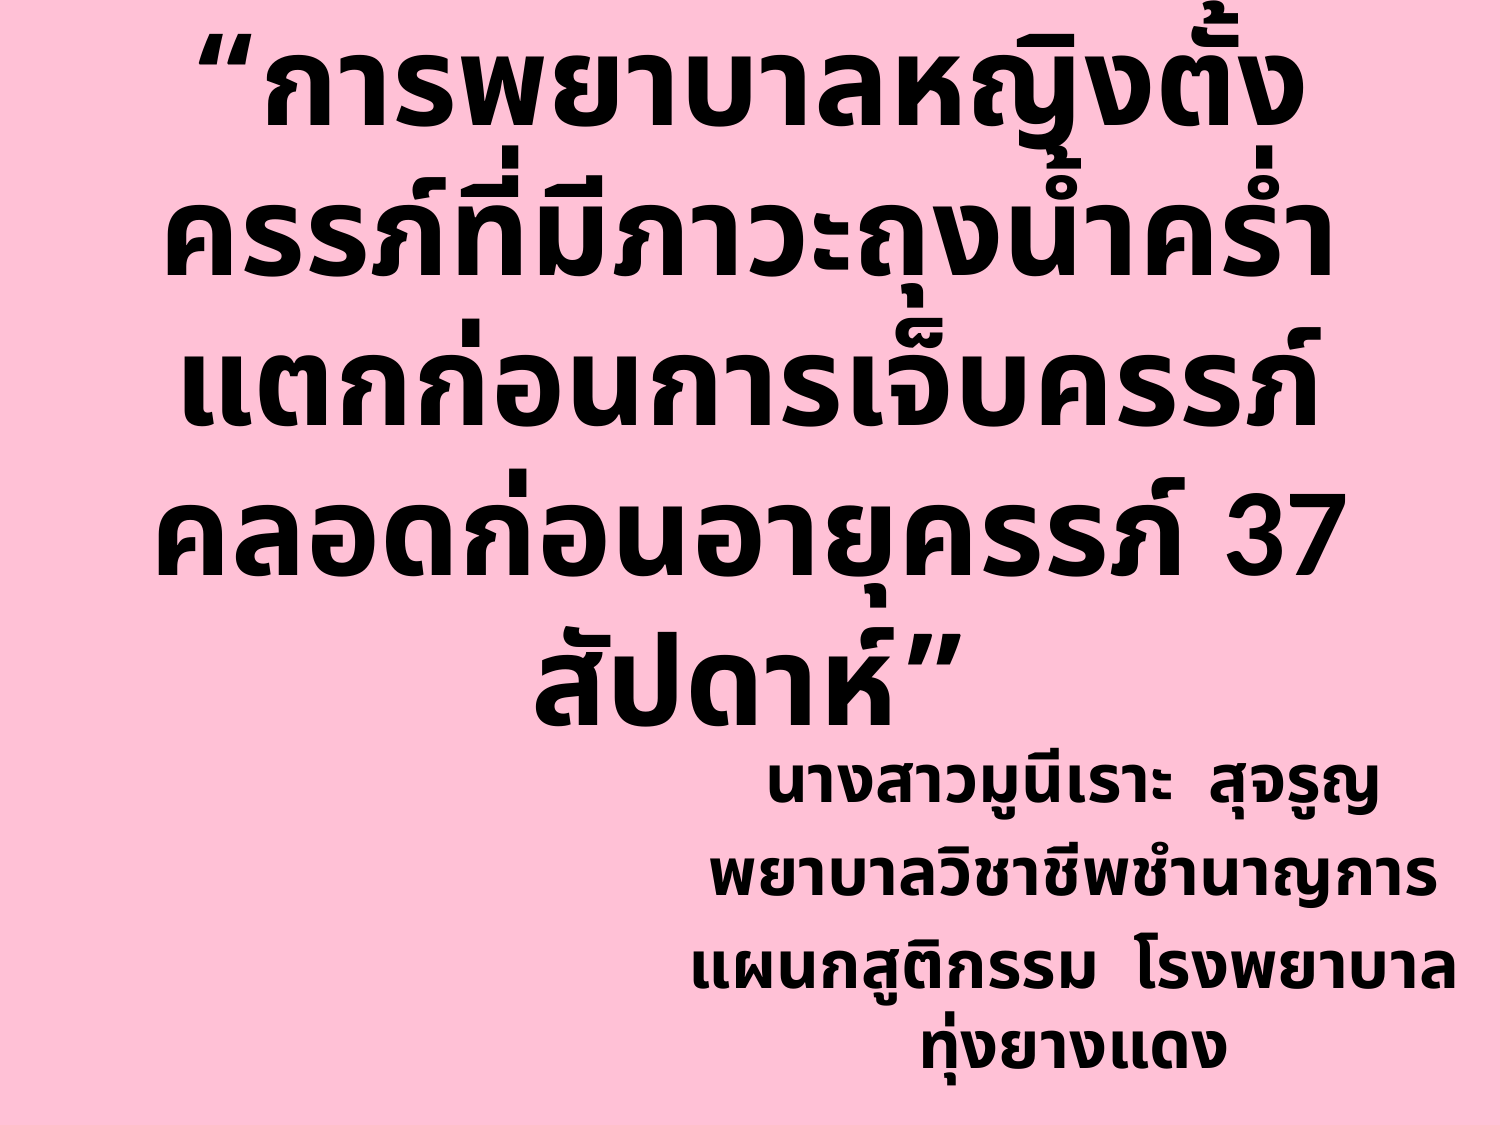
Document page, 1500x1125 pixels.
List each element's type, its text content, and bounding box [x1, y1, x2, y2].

title “การพยาบาลหญิงตั้งครรภ์ที่มีภาวะถุงน้ำคร่ำแตกก่อนการเจ็บครรภ์คลอดก่อนอายุครรภ์ 37 สัปดาห์” [112, 255, 1388, 497]
subtitle นางสาวมูนีเราะ สุจรูญ พยาบาลวิชาชีพชำนาญการ แผนกสูติกรรม โรงพยาบาลทุ่งยางแดง [549, 727, 1500, 1016]
